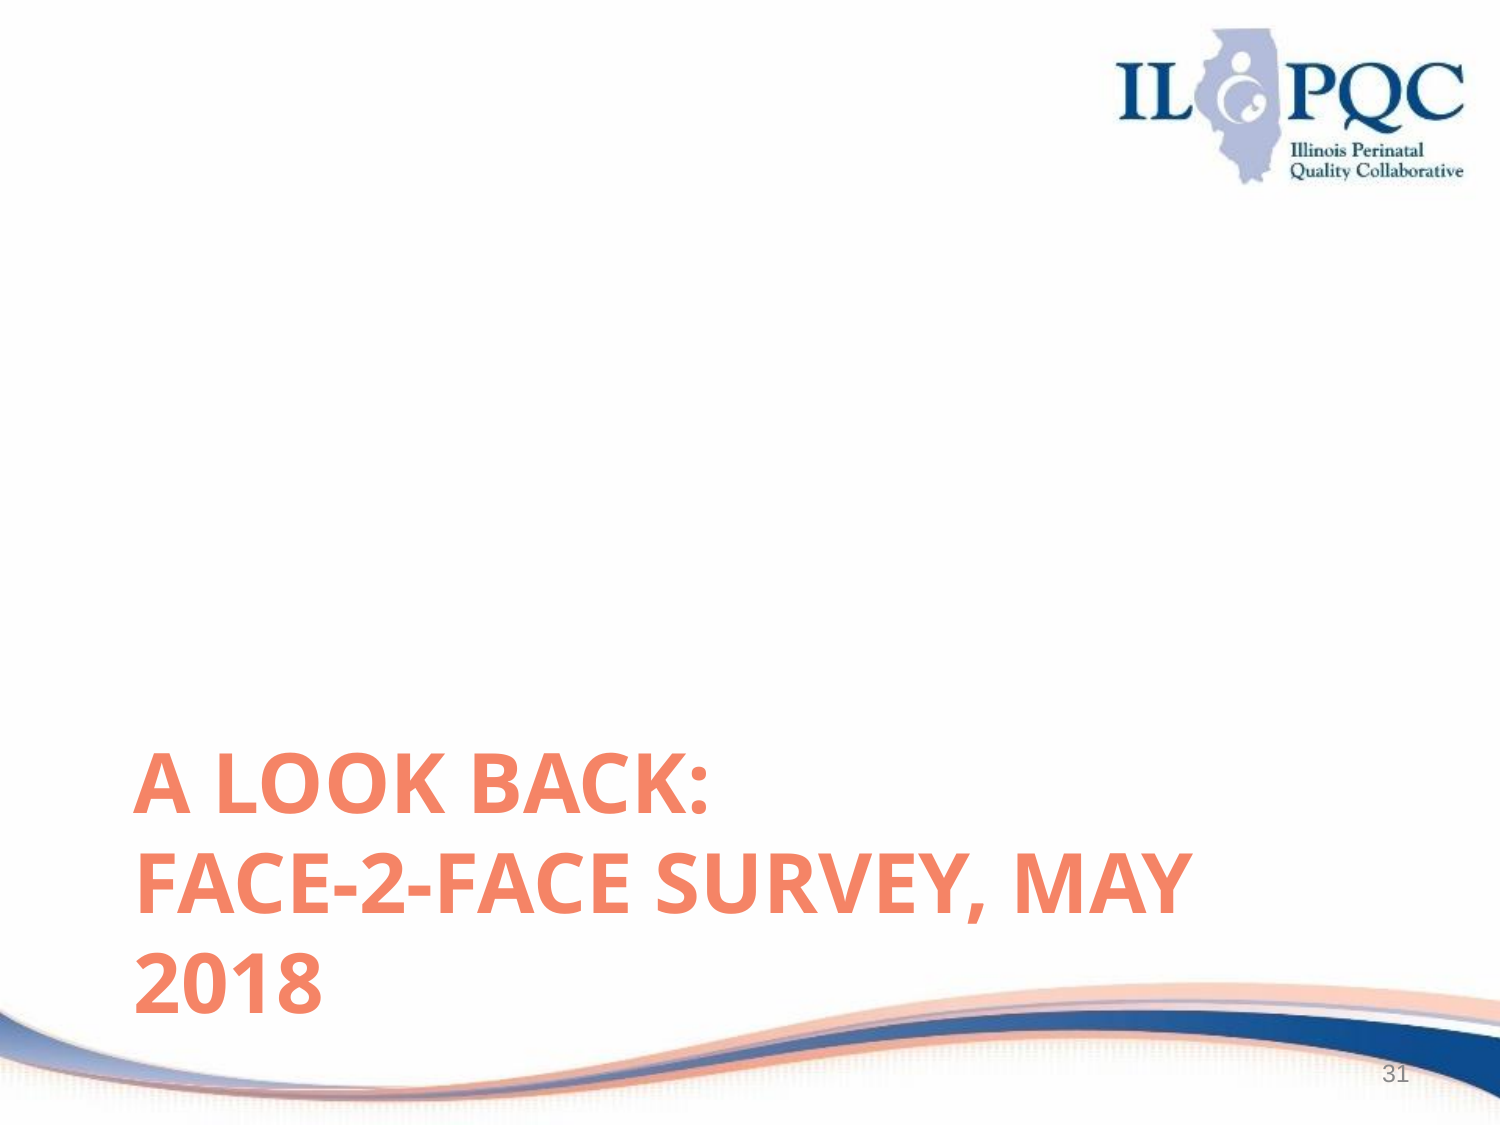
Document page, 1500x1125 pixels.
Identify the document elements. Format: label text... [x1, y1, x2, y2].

title a look back: face-2-face Survey, May 2018 [118, 722, 1394, 947]
slide_number 31 [1074, 1042, 1425, 1103]
picture [0, 0, 1500, 1125]
